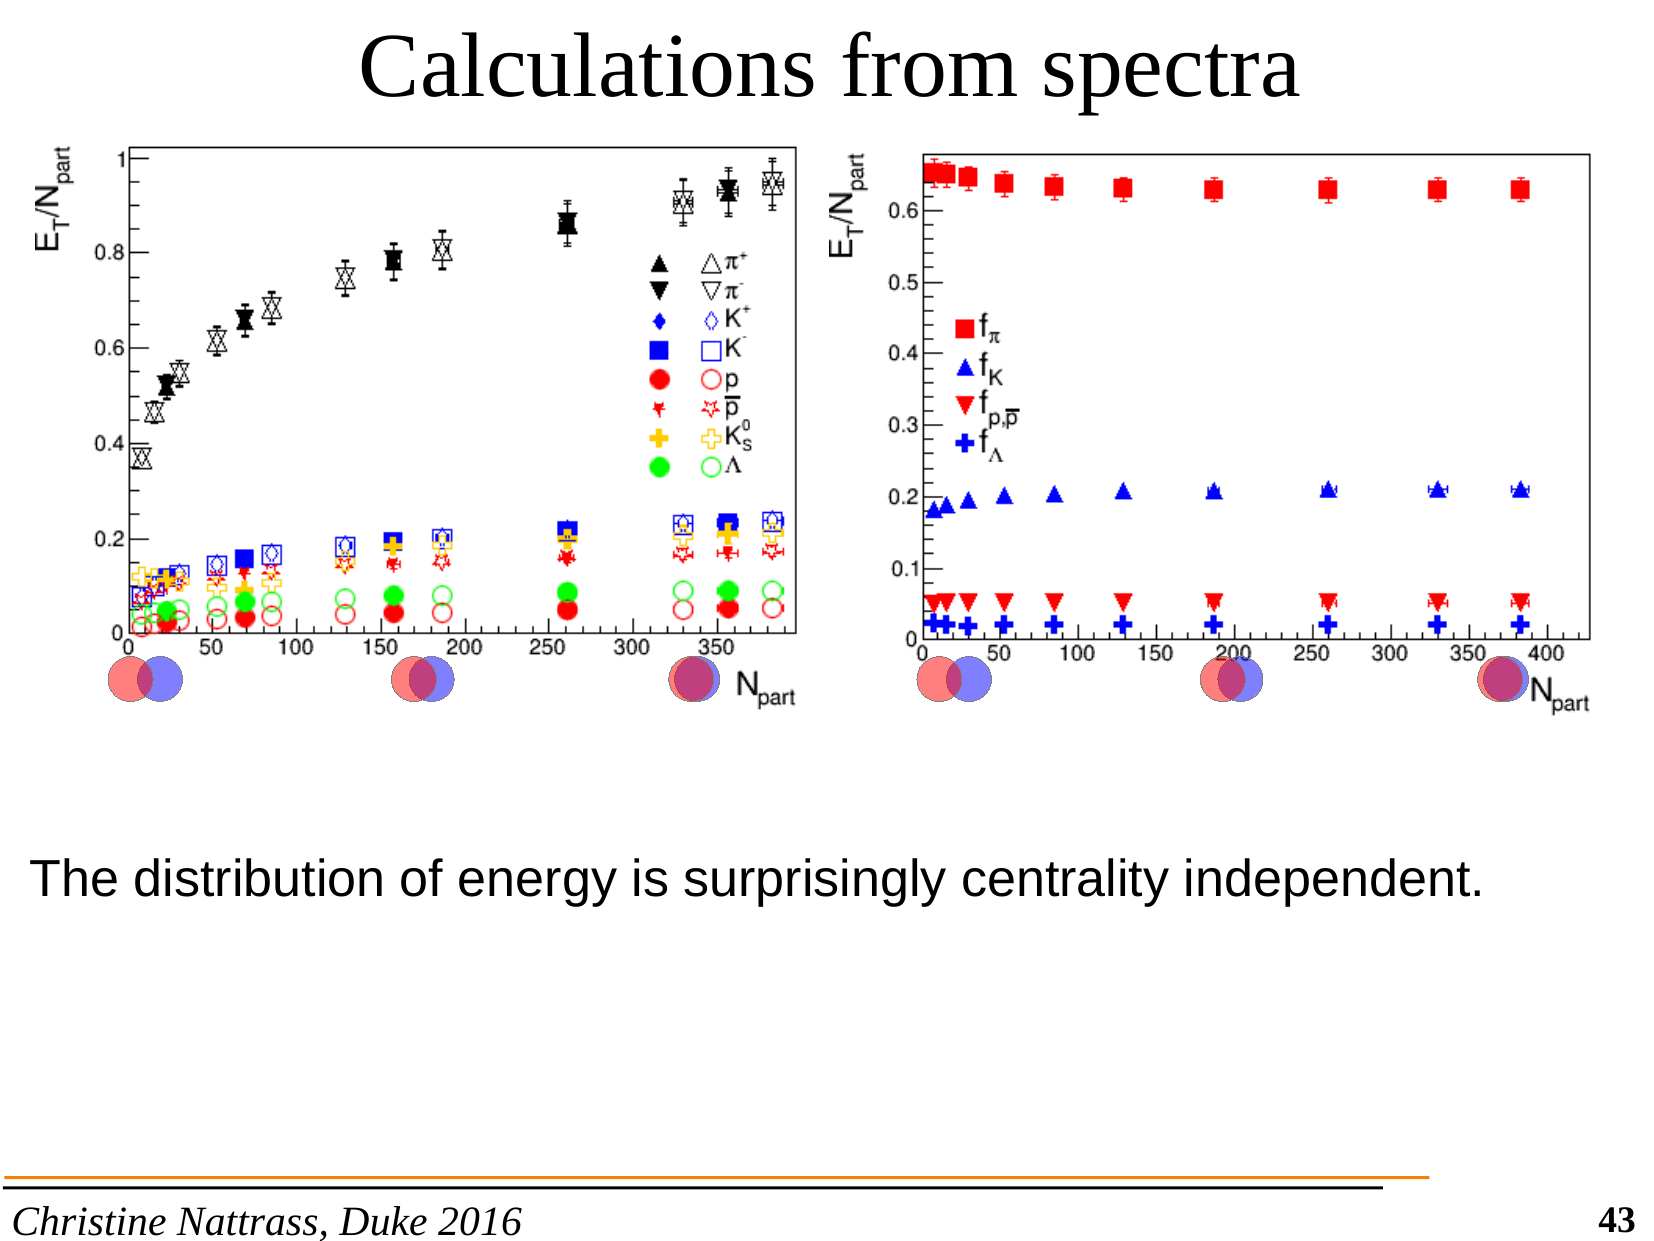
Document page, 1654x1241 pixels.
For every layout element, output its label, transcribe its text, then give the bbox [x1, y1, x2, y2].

text_box Calculations from spectra [86, 0, 1575, 121]
picture [35, 136, 811, 722]
picture [829, 142, 1605, 728]
text_box The distribution of energy is surprisingly centrality independent. [14, 791, 1620, 1063]
